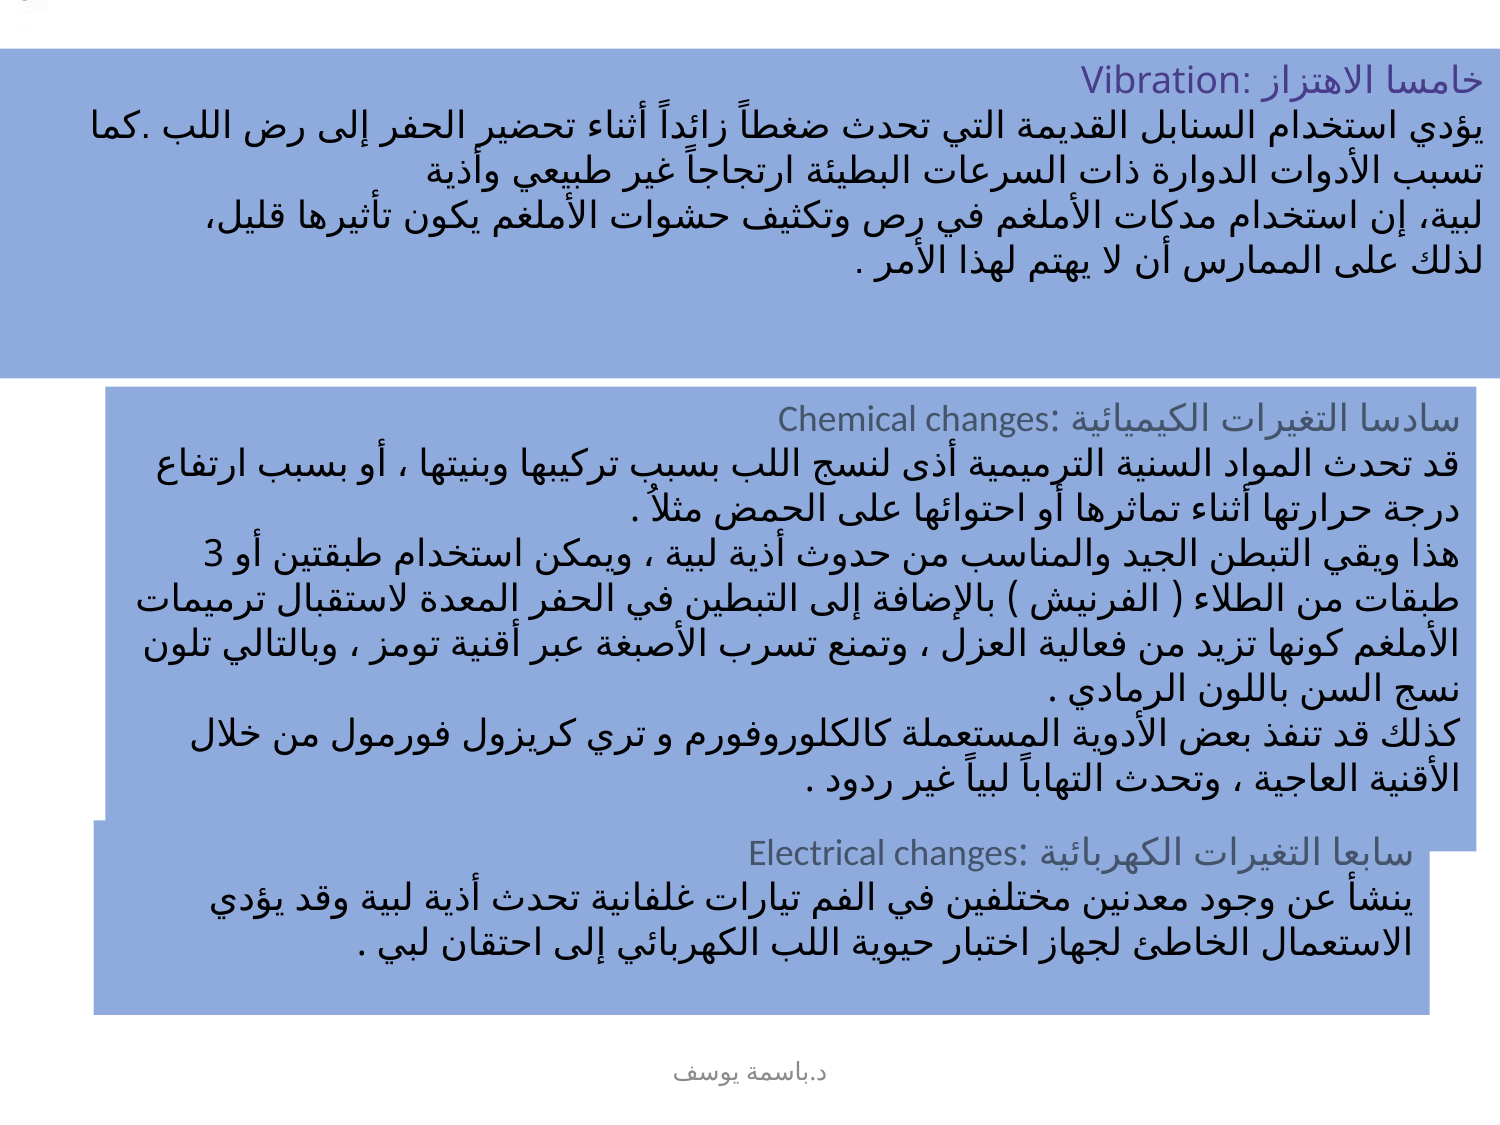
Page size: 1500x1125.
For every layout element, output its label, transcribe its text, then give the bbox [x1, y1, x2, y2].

text_box خامسا الاهتزاز :Vibration يؤدي استخدام السنابل القديمة التي تحدث ضغطاً زائداً أثناء تحضير الحفر إلى رض اللب .كما تسبب الأدوات الدوارة ذات السرعات البطيئة ارتجاجاً غير طبيعي وأذية لبية، إن استخدام مدكات الأملغم في رص وتكثيف حشوات الأملغم يكون تأثيرها قليل، لذلك على الممارس أن لا يهتم لهذا الأمر . [0, 48, 1500, 379]
picture [0, 379, 1500, 1125]
text_box سادسا التغيرات الكيميائية :Chemical changes قد تحدث المواد السنية الترميمية أذى لنسج اللب بسبب تركيبها وبنيتها ، أو بسبب ارتفاع درجة حرارتها أثناء تماثرها أو احتوائها على الحمض مثلاُ . هذا ويقي التبطن الجيد والمناسب من حدوث أذية لبية ، ويمكن استخدام طبقتين أو 3 طبقات من الطلاء ( الفرنيش ) بالإضافة إلى التبطين في الحفر المعدة لاستقبال ترميمات الأملغم كونها تزيد من فعالية العزل ، وتمنع تسرب الأصبغة عبر أقنية تومز ، وبالتالي تلون نسج السن باللون الرمادي . كذلك قد تنفذ بعض الأدوية المستعملة كالكلوروفورم و تري كريزول فورمول من خلال الأقنية العاجية ، وتحدث التهاباً لبياً غير ردود . [105, 386, 1477, 852]
text_box سابعا التغيرات الكهربائية :Electrical changes ينشأ عن وجود معدنين مختلفين في الفم تيارات غلفانية تحدث أذية لبية وقد يؤدي الاستعمال الخاطئ لجهاز اختبار حيوية اللب الكهربائي إلى احتقان لبي . [93, 820, 1430, 1015]
picture [0, 0, 1500, 48]
footer د.باسمة يوسف [496, 1042, 1004, 1103]
